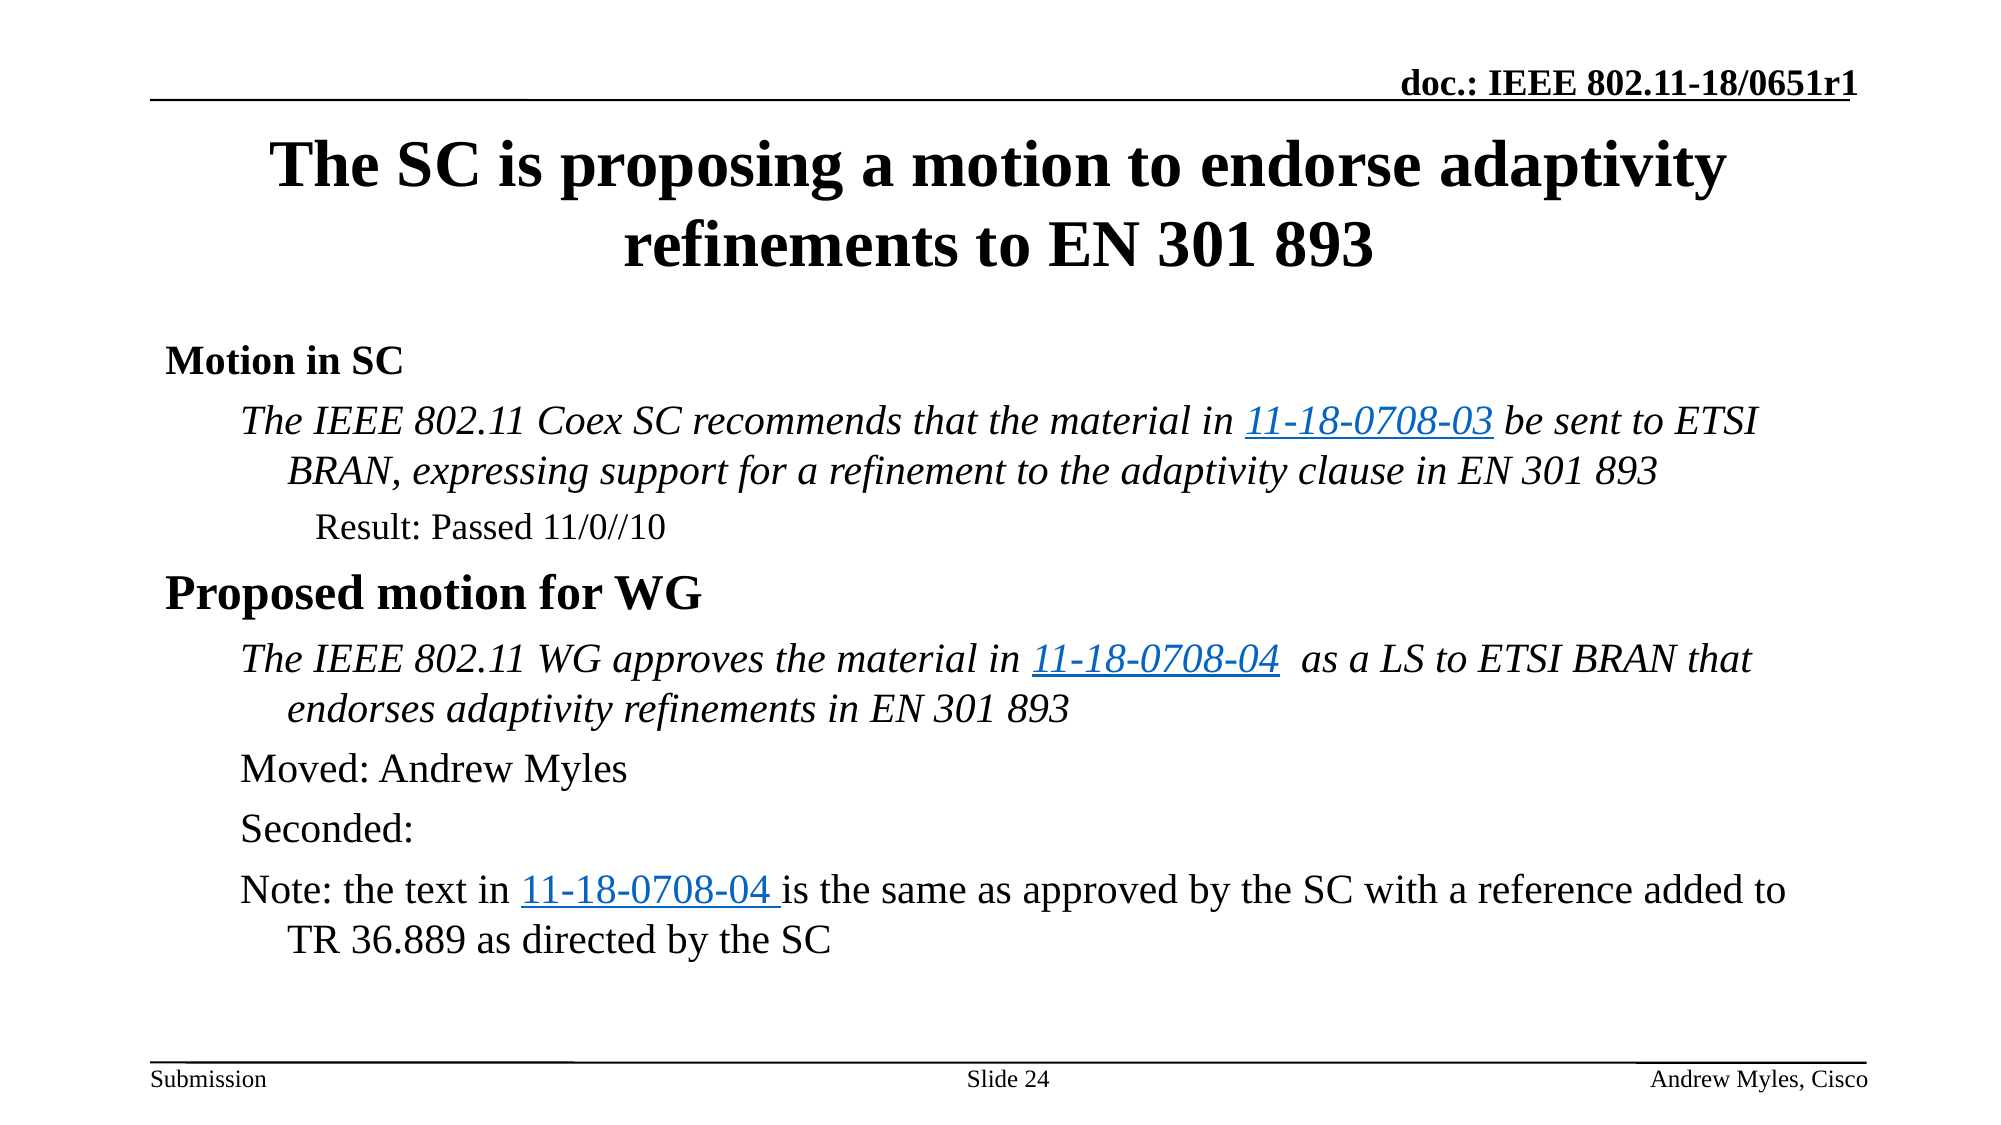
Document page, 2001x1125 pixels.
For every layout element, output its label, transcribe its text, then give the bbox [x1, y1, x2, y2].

title The SC is proposing a motion to endorse adaptivity refinements to EN 301 893 [149, 112, 1850, 288]
footer Andrew Myles, Cisco [1171, 1061, 1869, 1093]
slide_number Slide 24 [950, 1061, 1067, 1123]
list Motion in SC The IEEE 802.11 Coex SC recommends that the material in 11-18-0708-03 be sent to ETSI BRAN, expressing support for a refinement to the adaptivity clause in EN 301 893 Result: Passed 11/0//10 Proposed motion for WG The IEEE 802.11 WG approves the material in 11-18-0708-04 as a LS to ETSI BRAN that endorses adaptivity refinements in EN 301 893 Moved: Andrew Myles Seconded: Note: the text in 11-18-0708-04 is the same as approved by the SC with a reference added to TR 36.889 as directed by the SC [149, 324, 1850, 1000]
